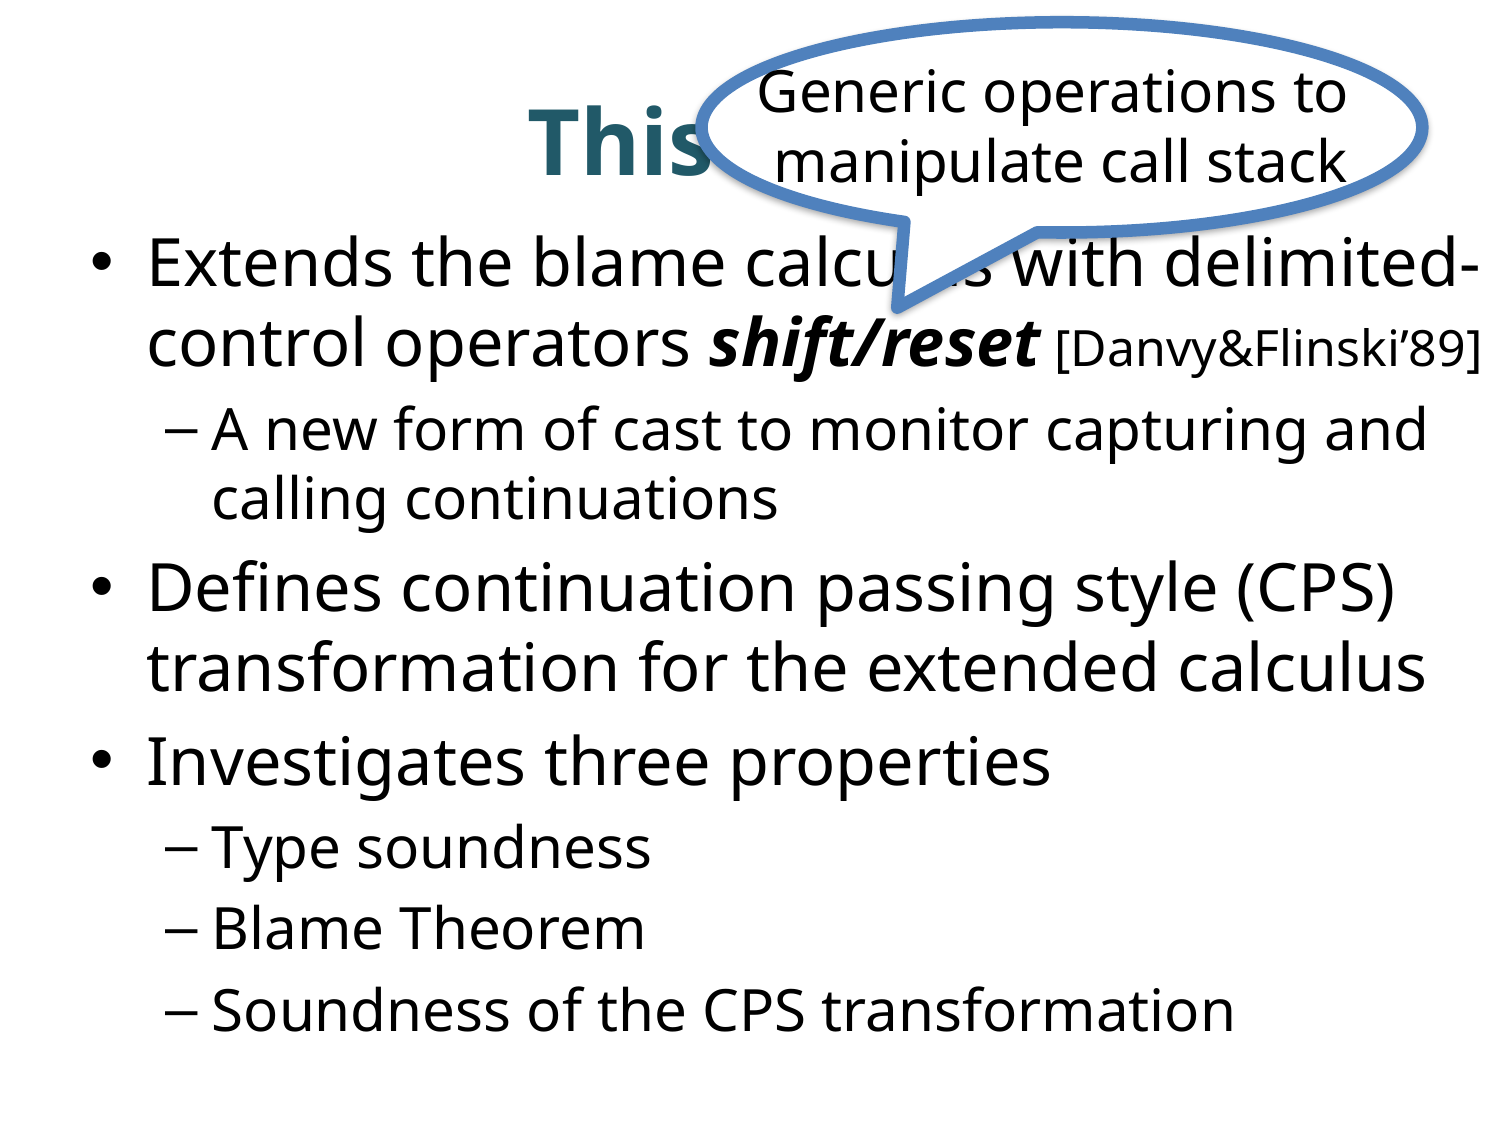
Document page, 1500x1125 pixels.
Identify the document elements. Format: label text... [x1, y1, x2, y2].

list Extends the blame calculus with delimited-control operators shift/reset [Danvy&Flinski’89] A new form of cast to monitor capturing and calling continuations Defines continuation passing style (CPS) transformation for the extended calculus Investigates three properties Type soundness Blame Theorem Soundness of the CPS transformation [75, 212, 1500, 1088]
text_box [627, 21, 1494, 233]
title This work [75, 45, 622, 212]
